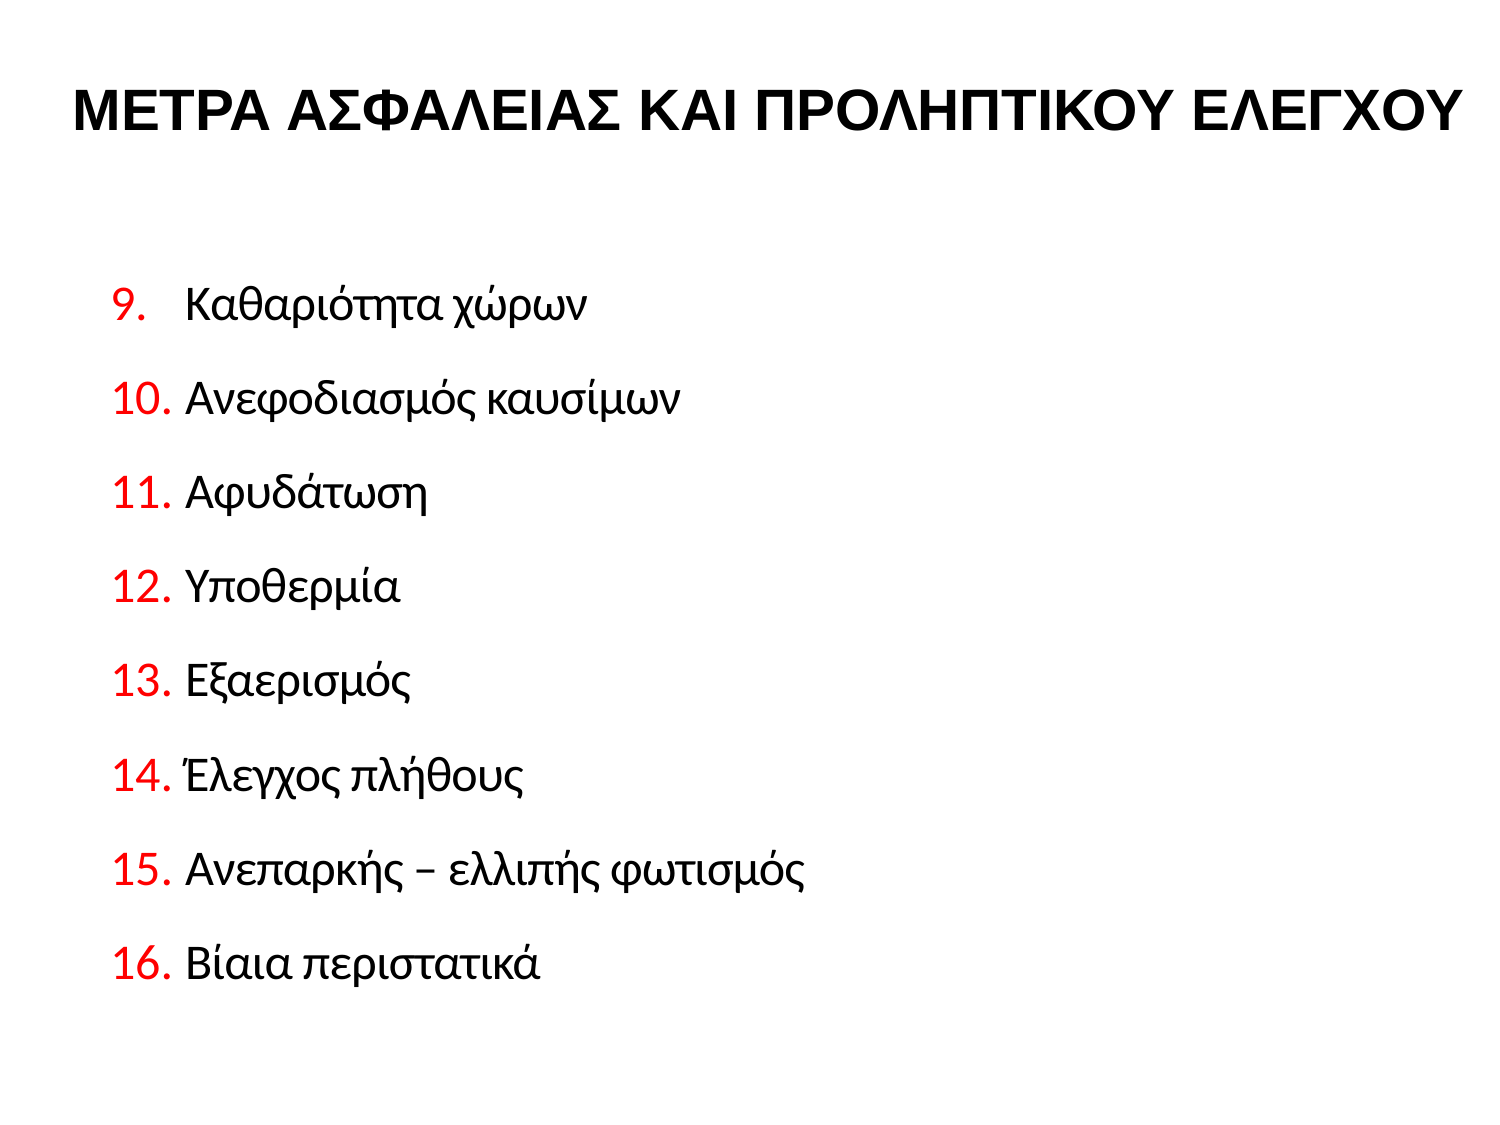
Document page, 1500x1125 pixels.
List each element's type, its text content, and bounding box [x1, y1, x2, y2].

text_box Καθαριότητα χώρων Ανεφοδιασμός καυσίμων Αφυδάτωση Υποθερμία Εξαερισμός Έλεγχος πλήθους Ανεπαρκής – ελλιπής φωτισμός Βίαια περιστατικά [70, 240, 1454, 1055]
text_box ΜΕΤΡΑ ΑΣΦΑΛΕΙΑΣ ΚΑΙ ΠΡΟΛΗΠΤΙΚΟΥ ΕΛΕΓΧΟΥ [35, 46, 1500, 176]
